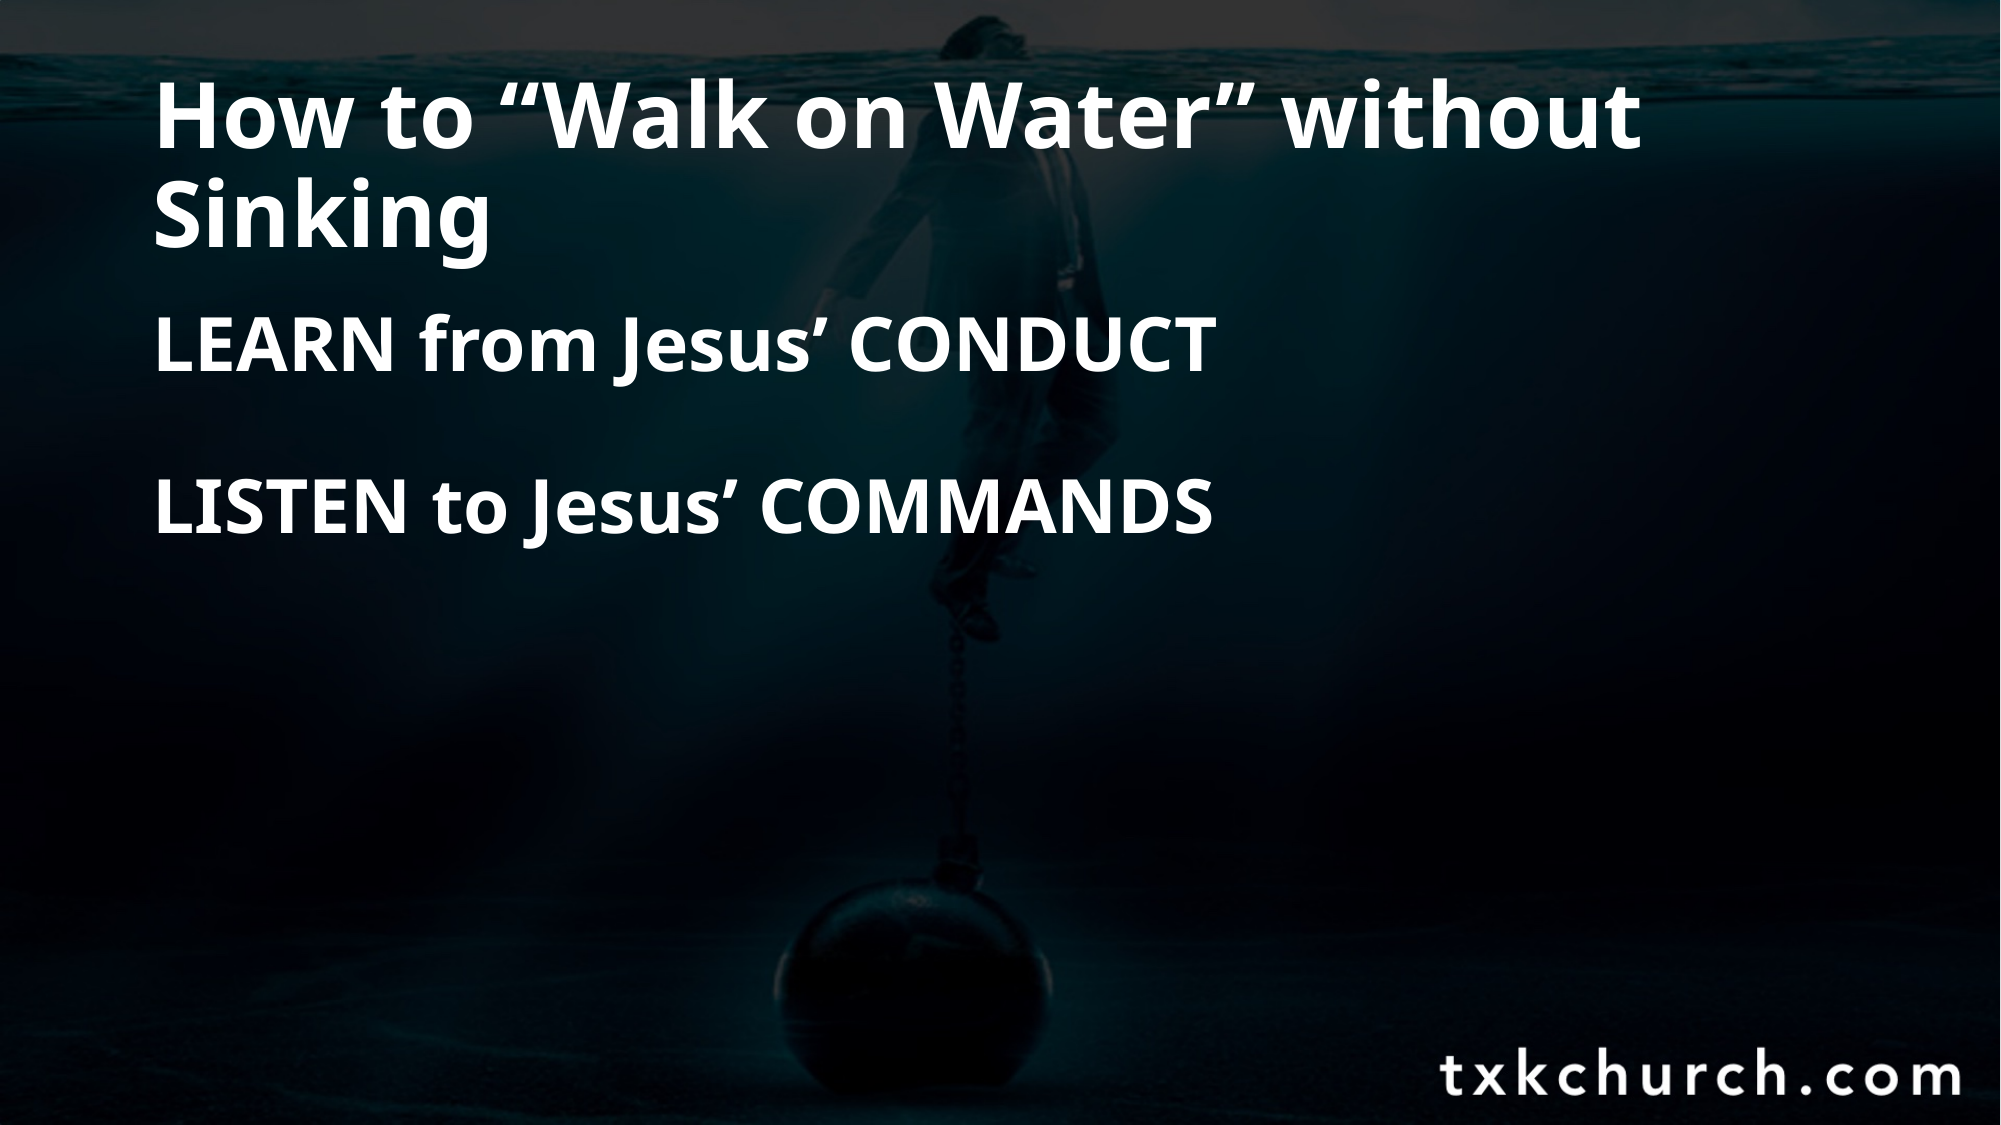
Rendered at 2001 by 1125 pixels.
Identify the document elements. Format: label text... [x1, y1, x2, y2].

picture [0, 0, 2001, 1125]
title How to “Walk on Water” without Sinking [137, 59, 1863, 278]
list LEARN from Jesus’ CONDUCT LISTEN to Jesus’ COMMANDS [137, 299, 1863, 1014]
